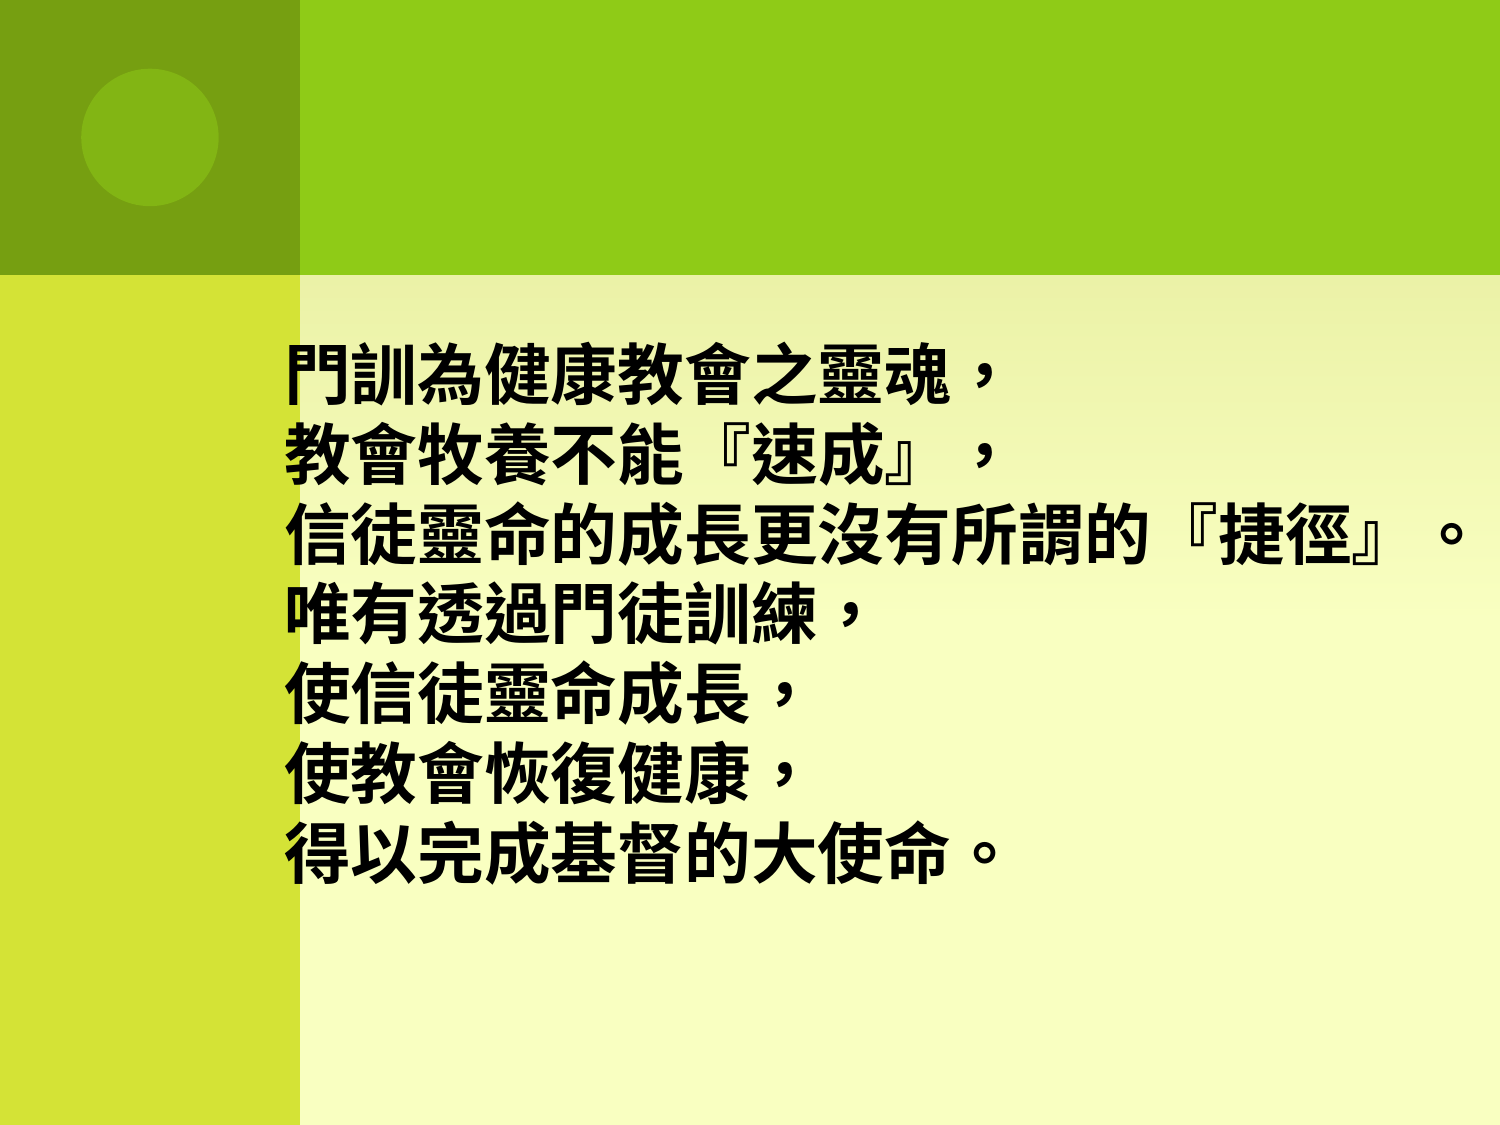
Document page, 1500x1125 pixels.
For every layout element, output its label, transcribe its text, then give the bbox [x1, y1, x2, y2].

text_box 門訓為健康教會之靈魂， 教會牧養不能『速成』， 信徒靈命的成長更沒有所謂的『捷徑』。 唯有透過門徒訓練， 使信徒靈命成長， 使教會恢復健康， 得以完成基督的大使命。 [269, 325, 1500, 900]
